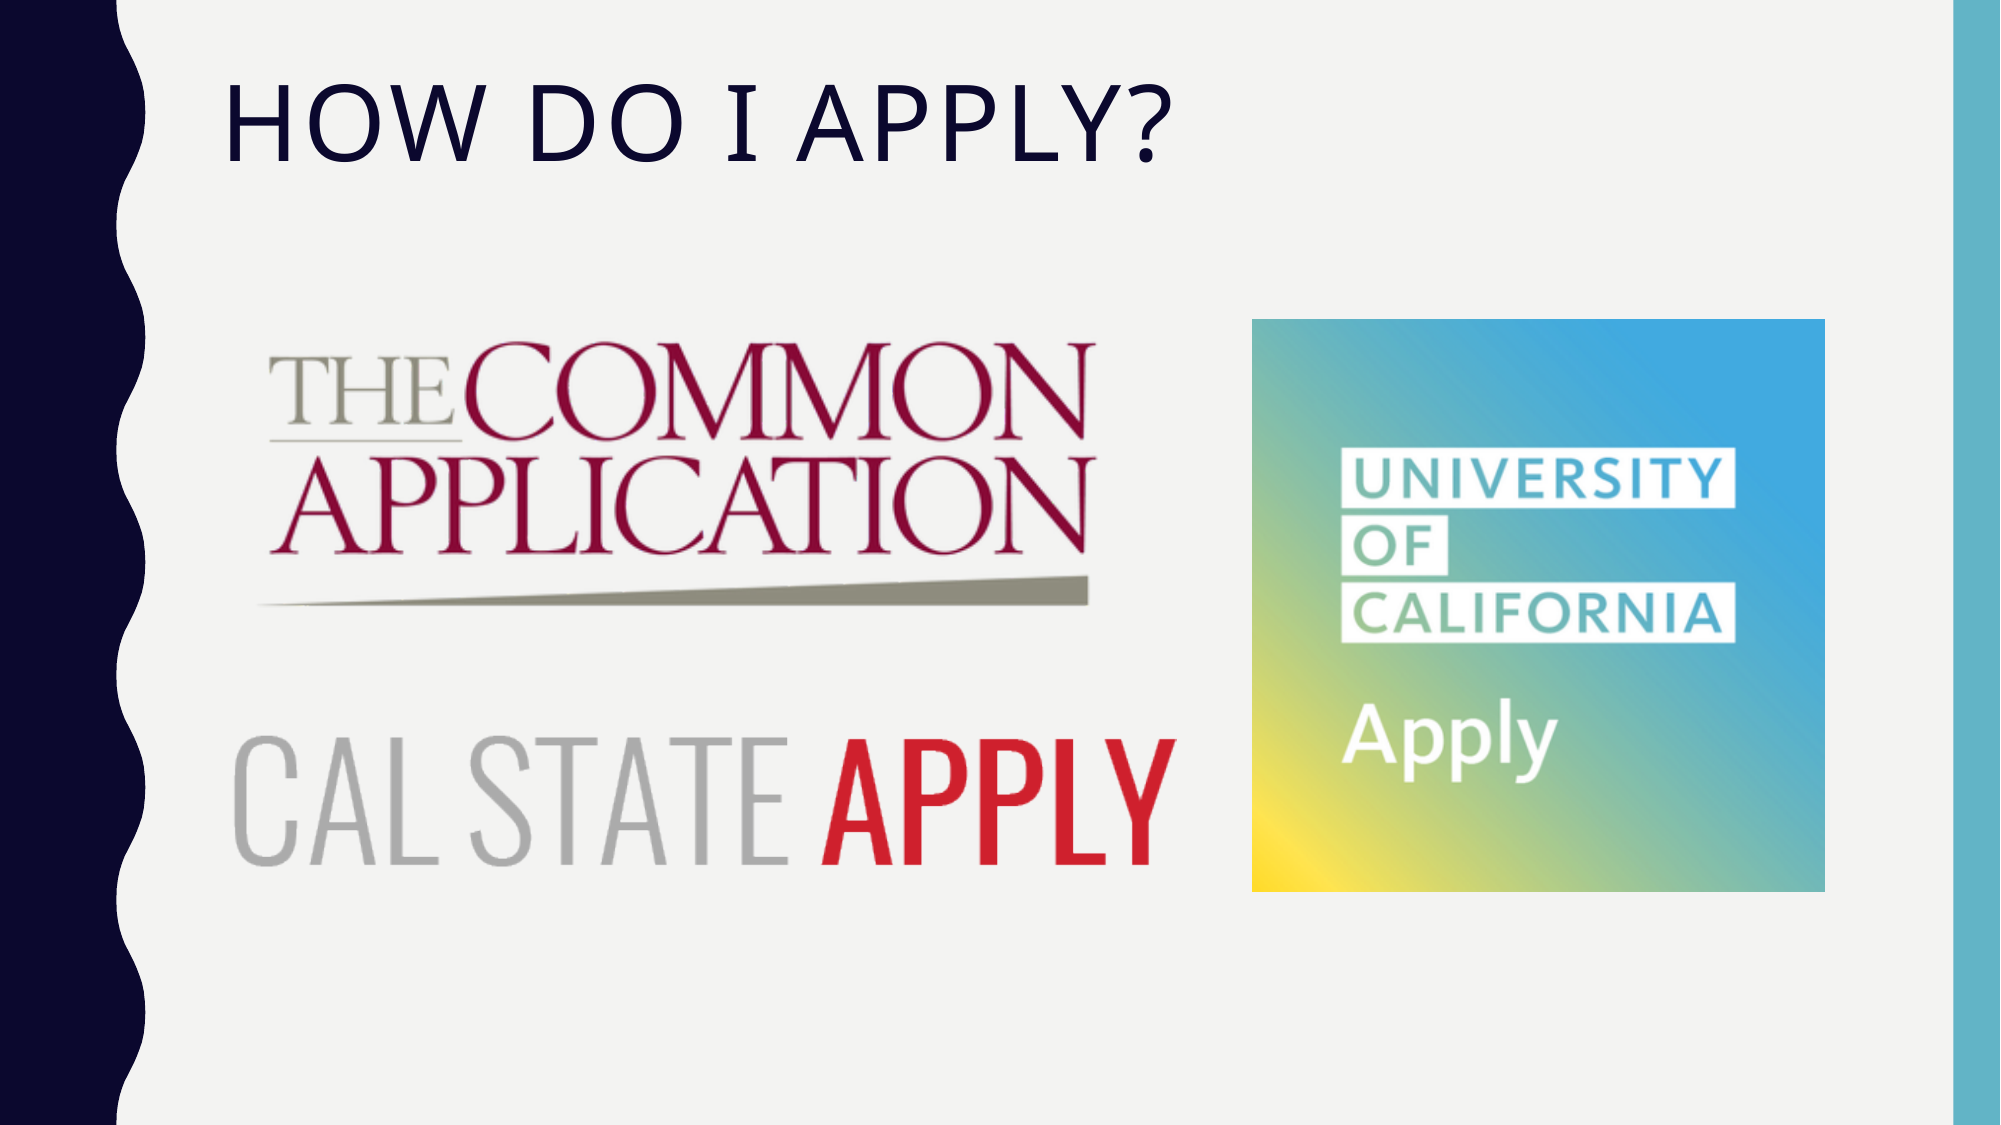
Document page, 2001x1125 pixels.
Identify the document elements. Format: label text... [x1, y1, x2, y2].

picture [230, 734, 1177, 869]
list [252, 330, 1104, 623]
title HOW DO I APPLY? [205, 62, 1875, 308]
picture [1252, 319, 1825, 892]
